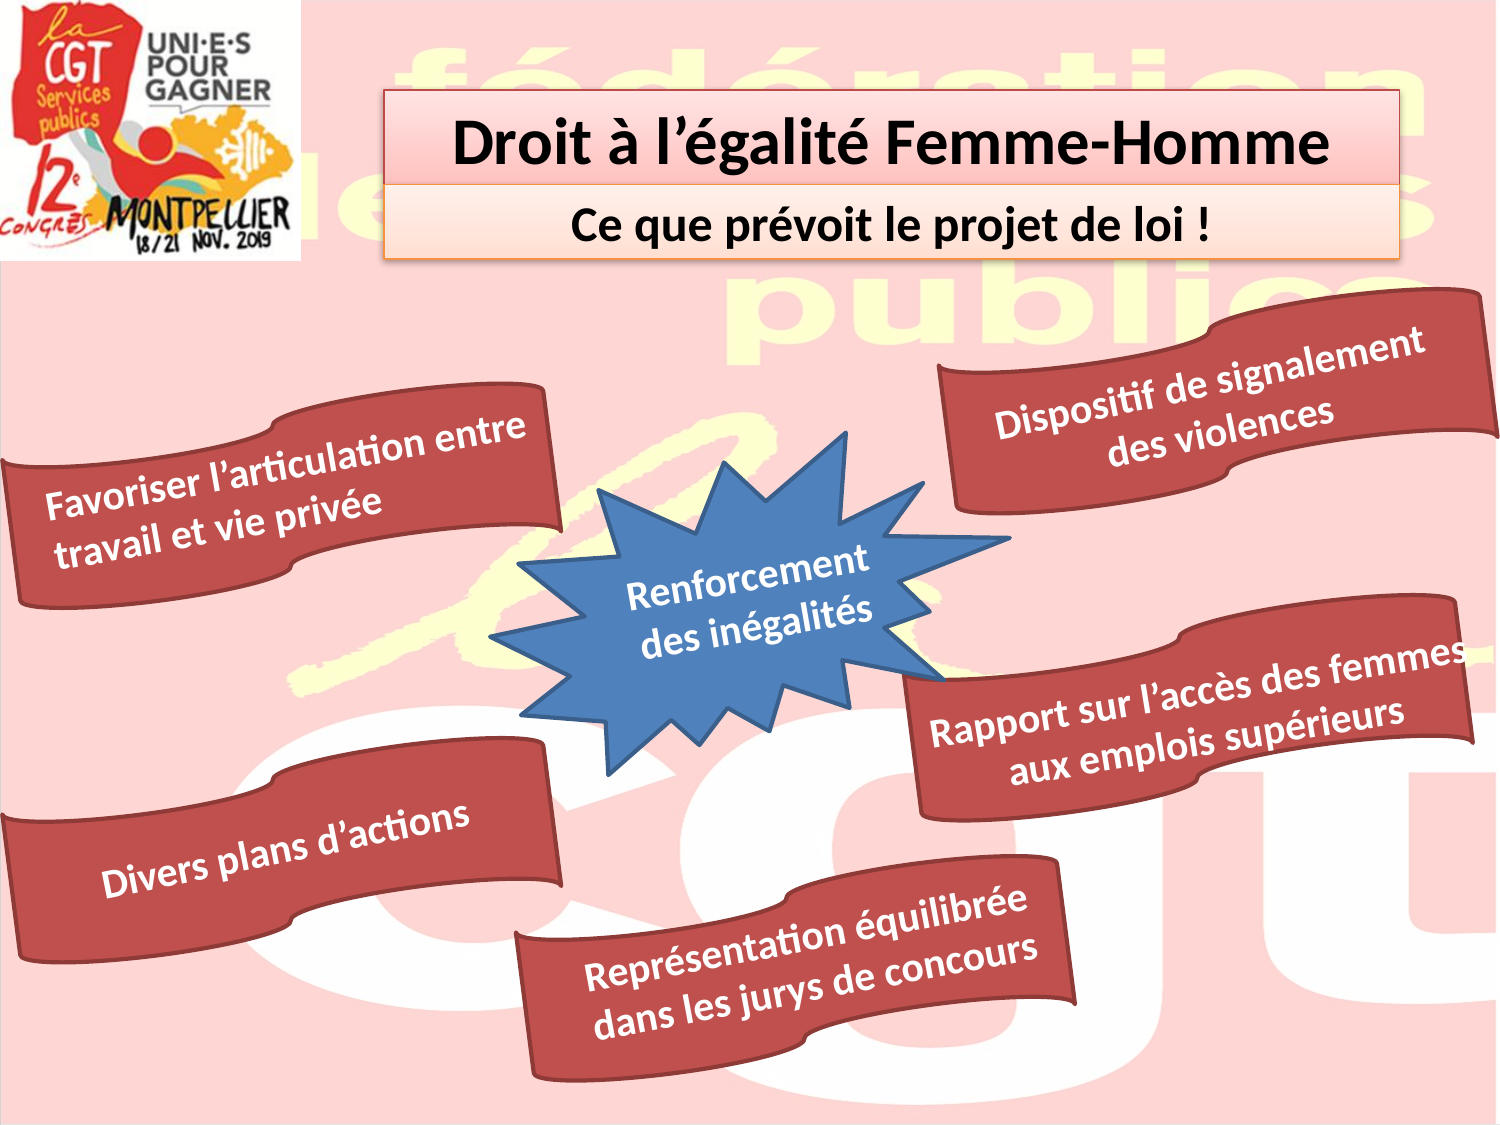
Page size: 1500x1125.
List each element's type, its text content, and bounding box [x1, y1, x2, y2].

text_box [253, 381, 539, 435]
text_box [487, 430, 947, 777]
text_box [0, 457, 564, 611]
text_box [901, 592, 1459, 703]
text_box [936, 286, 1500, 516]
text_box [903, 534, 1012, 580]
text_box Droit à l’égalité Femme-Homme [383, 89, 1400, 183]
text_box Renforcement des inégalités [584, 515, 919, 683]
text_box [513, 930, 1078, 1083]
text_box [0, 735, 564, 965]
text_box Représentation équilibrée dans les jurys de concours [543, 854, 1076, 1064]
text_box Rapport sur l’accès des femmes aux emplois supérieurs [903, 609, 1500, 817]
text_box Dispositif de signalement des violences [960, 297, 1469, 511]
text_box Divers plans d’actions [29, 763, 541, 928]
text_box Ce que prévoit le projet de loi ! [383, 184, 1400, 260]
picture [0, 0, 301, 262]
text_box [1408, 728, 1475, 745]
text_box [769, 854, 1045, 907]
text_box [1056, 859, 1063, 892]
text_box Favoriser l’articulation entre travail et vie privée [25, 384, 565, 589]
text_box [914, 771, 1210, 823]
